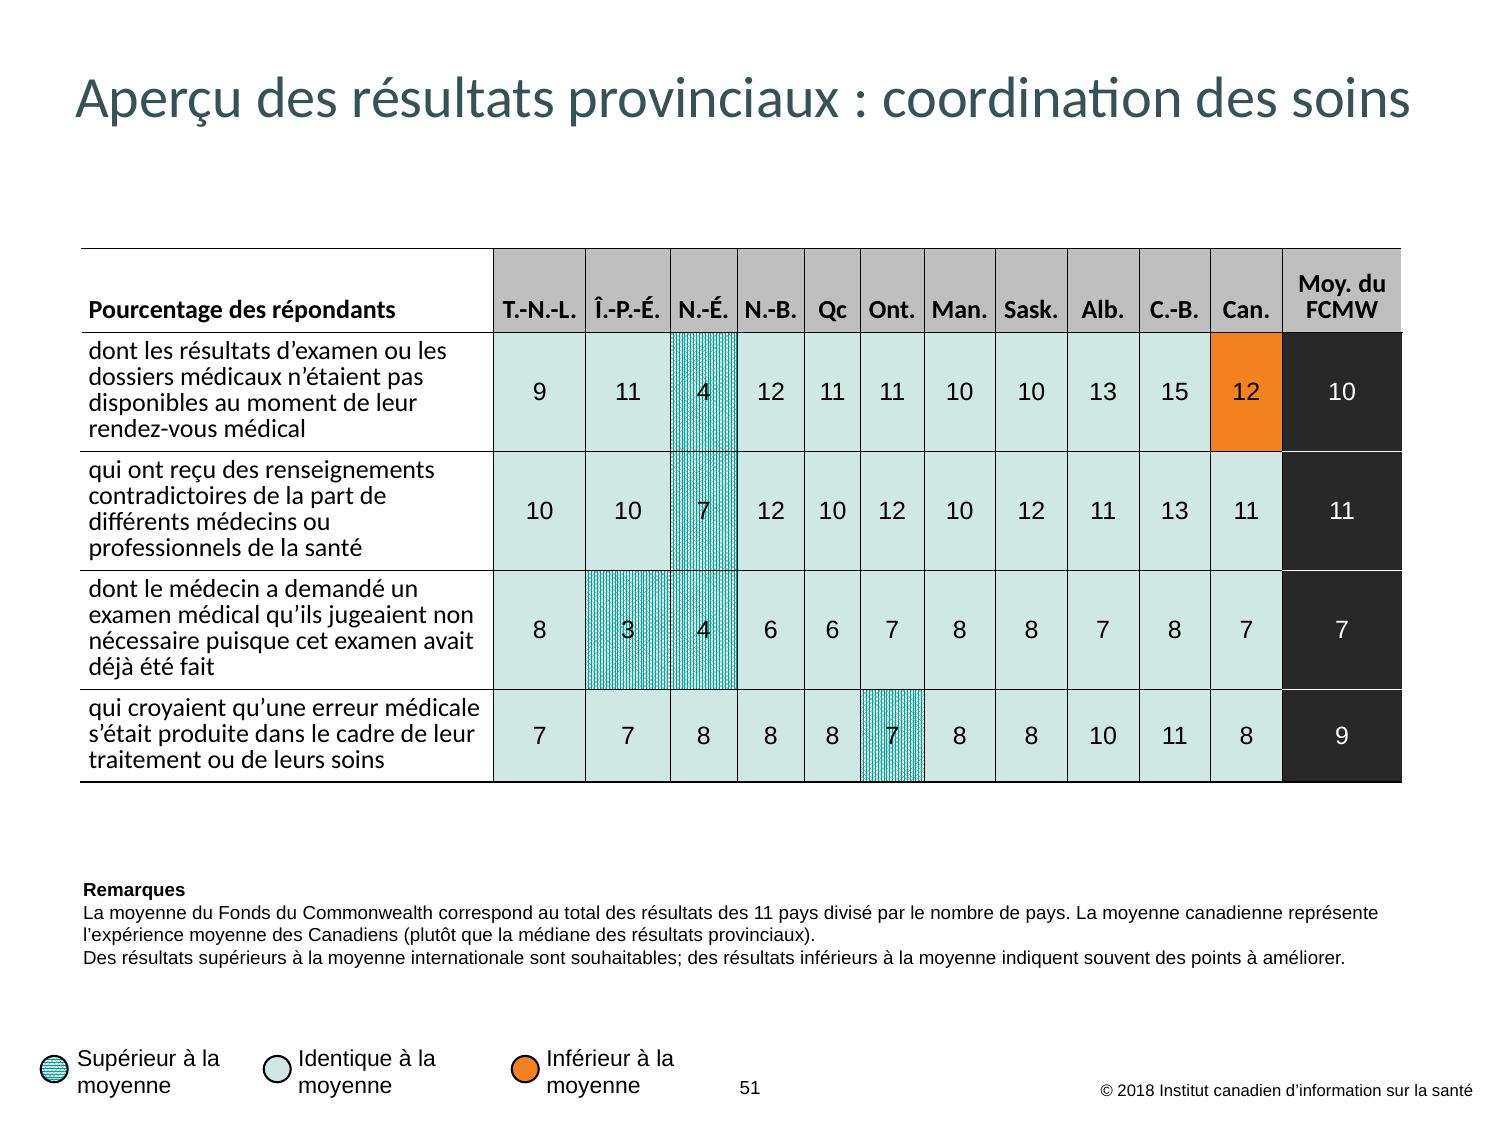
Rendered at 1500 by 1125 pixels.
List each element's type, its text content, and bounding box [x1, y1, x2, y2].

table_cell 7 [1283, 571, 1402, 689]
slide_number 51 [754, 1075, 925, 1099]
table_cell 12 [861, 452, 924, 570]
table_cell 6 [738, 571, 804, 689]
table_cell 8 [738, 690, 804, 781]
table_cell 12 [738, 452, 804, 570]
table_cell 7 [1211, 571, 1282, 689]
table_header Moy. du FCMW [1283, 249, 1401, 332]
table_cell 10 [805, 452, 860, 570]
table_cell 10 [1068, 690, 1139, 781]
table_cell 12 [996, 452, 1067, 570]
table_cell 7 [861, 571, 924, 689]
table_header N.-É. [671, 249, 737, 332]
text_box © 2018 Institut canadien d’information sur la santé [1057, 1072, 1489, 1108]
table_cell 10 [925, 333, 995, 451]
table_cell 11 [1283, 452, 1402, 570]
table_header Ont. [861, 249, 924, 332]
table_cell dont les résultats d’examen ou les dossiers médicaux n’étaient pas disponibles au moment de leur rendez-vous médical [82, 333, 493, 451]
table_cell 7 [671, 452, 737, 570]
table_cell 10 [925, 452, 995, 570]
title Aperçu des résultats provinciaux : coordination des soins [75, 64, 1425, 130]
table_cell 8 [1140, 571, 1210, 689]
table_cell 7 [586, 690, 670, 781]
table_header Alb. [1068, 249, 1139, 332]
table_cell 11 [1140, 690, 1210, 781]
table_cell 11 [1211, 452, 1282, 570]
table_cell 7 [494, 690, 585, 781]
table_header N.-B. [738, 249, 804, 332]
table_header T.-N.-L. [494, 249, 585, 332]
table_cell 11 [1068, 452, 1139, 570]
table_cell 6 [805, 571, 860, 689]
table_cell 7 [861, 690, 924, 781]
table_header Î.-P.-É. [586, 249, 670, 332]
table_cell 11 [586, 333, 670, 451]
table_cell 9 [1283, 690, 1402, 781]
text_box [40, 1035, 751, 1107]
table_header C.-B. [1140, 249, 1210, 332]
table_cell 13 [1140, 452, 1210, 570]
table_cell 10 [1283, 333, 1402, 451]
table_cell 8 [996, 690, 1067, 781]
table_cell 3 [586, 571, 670, 689]
table_cell 8 [805, 690, 860, 781]
table_header Sask. [996, 249, 1067, 332]
table_cell dont le médecin a demandé un examen médical qu’ils jugeaient non nécessaire puisque cet examen avait déjà été fait [82, 571, 493, 689]
table_header Pourcentage des répondants [81, 249, 493, 332]
table_header Qc [805, 249, 860, 332]
table_cell 8 [671, 690, 737, 781]
table_cell 12 [1211, 333, 1282, 451]
table_cell 15 [1140, 333, 1210, 451]
table_cell 7 [1068, 571, 1139, 689]
table_cell 10 [586, 452, 670, 570]
table_cell 8 [996, 571, 1067, 689]
table_cell 8 [494, 571, 585, 689]
table_cell qui ont reçu des renseignements contradictoires de la part de différents médecins ou professionnels de la santé [82, 452, 493, 570]
table_cell 10 [996, 333, 1067, 451]
table_cell 9 [494, 333, 585, 451]
table_cell 11 [805, 333, 860, 451]
text_box Remarques La moyenne du Fonds du Commonwealth correspond au total des résultats des 11 pays divisé par le nombre de pays. La moyenne canadienne représente l’expérience moyenne des Canadiens (plutôt que la médiane des résultats provinciaux). Des résultats supérieurs à la moyenne internationale sont souhaitables; des résultats inférieurs à la moyenne indiquent souvent des points à améliorer. [83, 862, 1438, 991]
table_cell 8 [925, 690, 995, 781]
table_cell 10 [494, 452, 585, 570]
table_cell 8 [925, 571, 995, 689]
table_cell 11 [861, 333, 924, 451]
table_header Man. [925, 249, 995, 332]
table_cell 4 [671, 571, 737, 689]
table_cell 4 [671, 333, 737, 451]
table_cell qui croyaient qu’une erreur médicale s’était produite dans le cadre de leur traitement ou de leurs soins [82, 690, 493, 781]
table_cell 8 [1211, 690, 1282, 781]
table_cell 12 [738, 333, 804, 451]
table_cell 13 [1068, 333, 1139, 451]
table_header Can. [1211, 249, 1282, 332]
